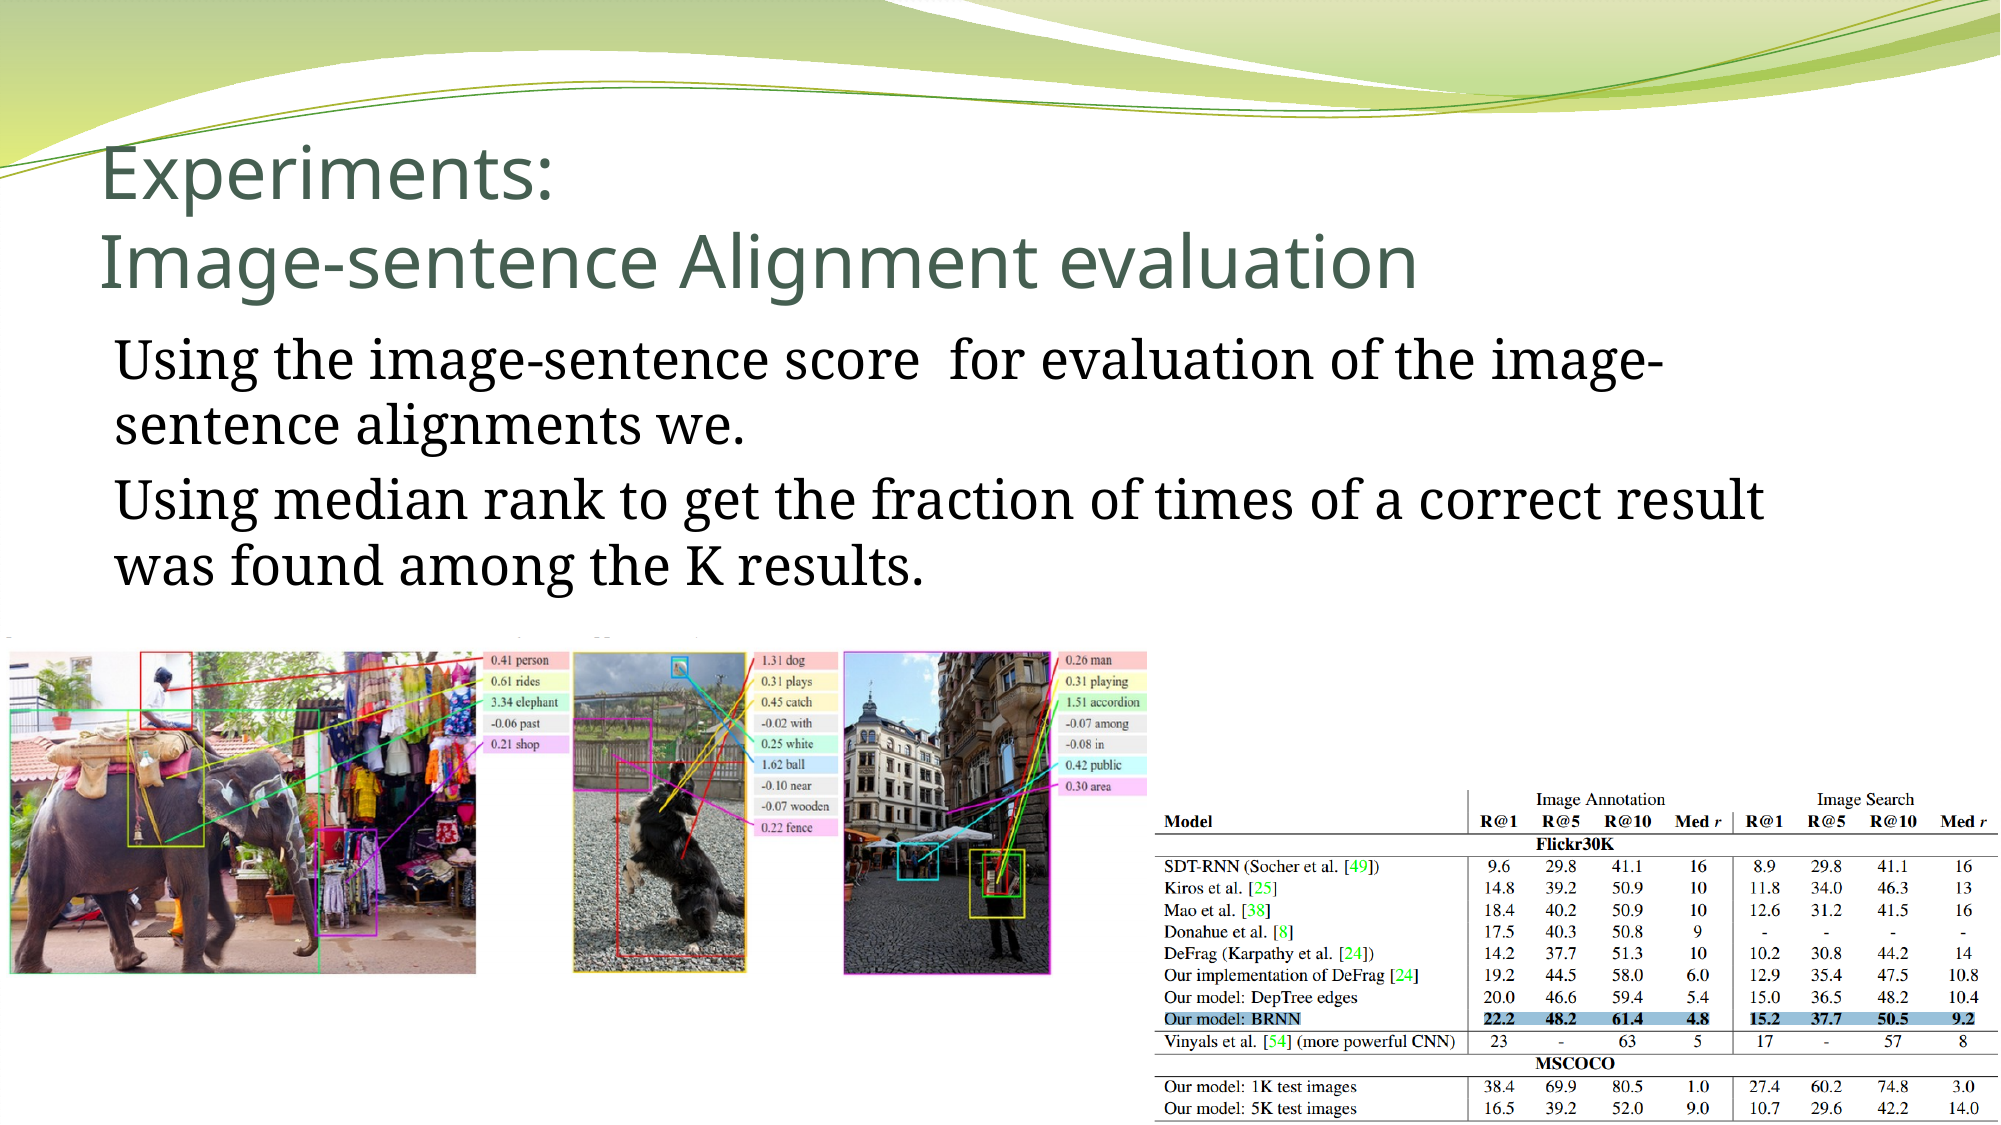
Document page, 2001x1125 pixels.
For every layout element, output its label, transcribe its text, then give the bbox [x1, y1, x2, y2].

title Experiments: Image-sentence Alignment evaluation [99, 115, 1900, 303]
picture [0, 637, 2000, 1125]
